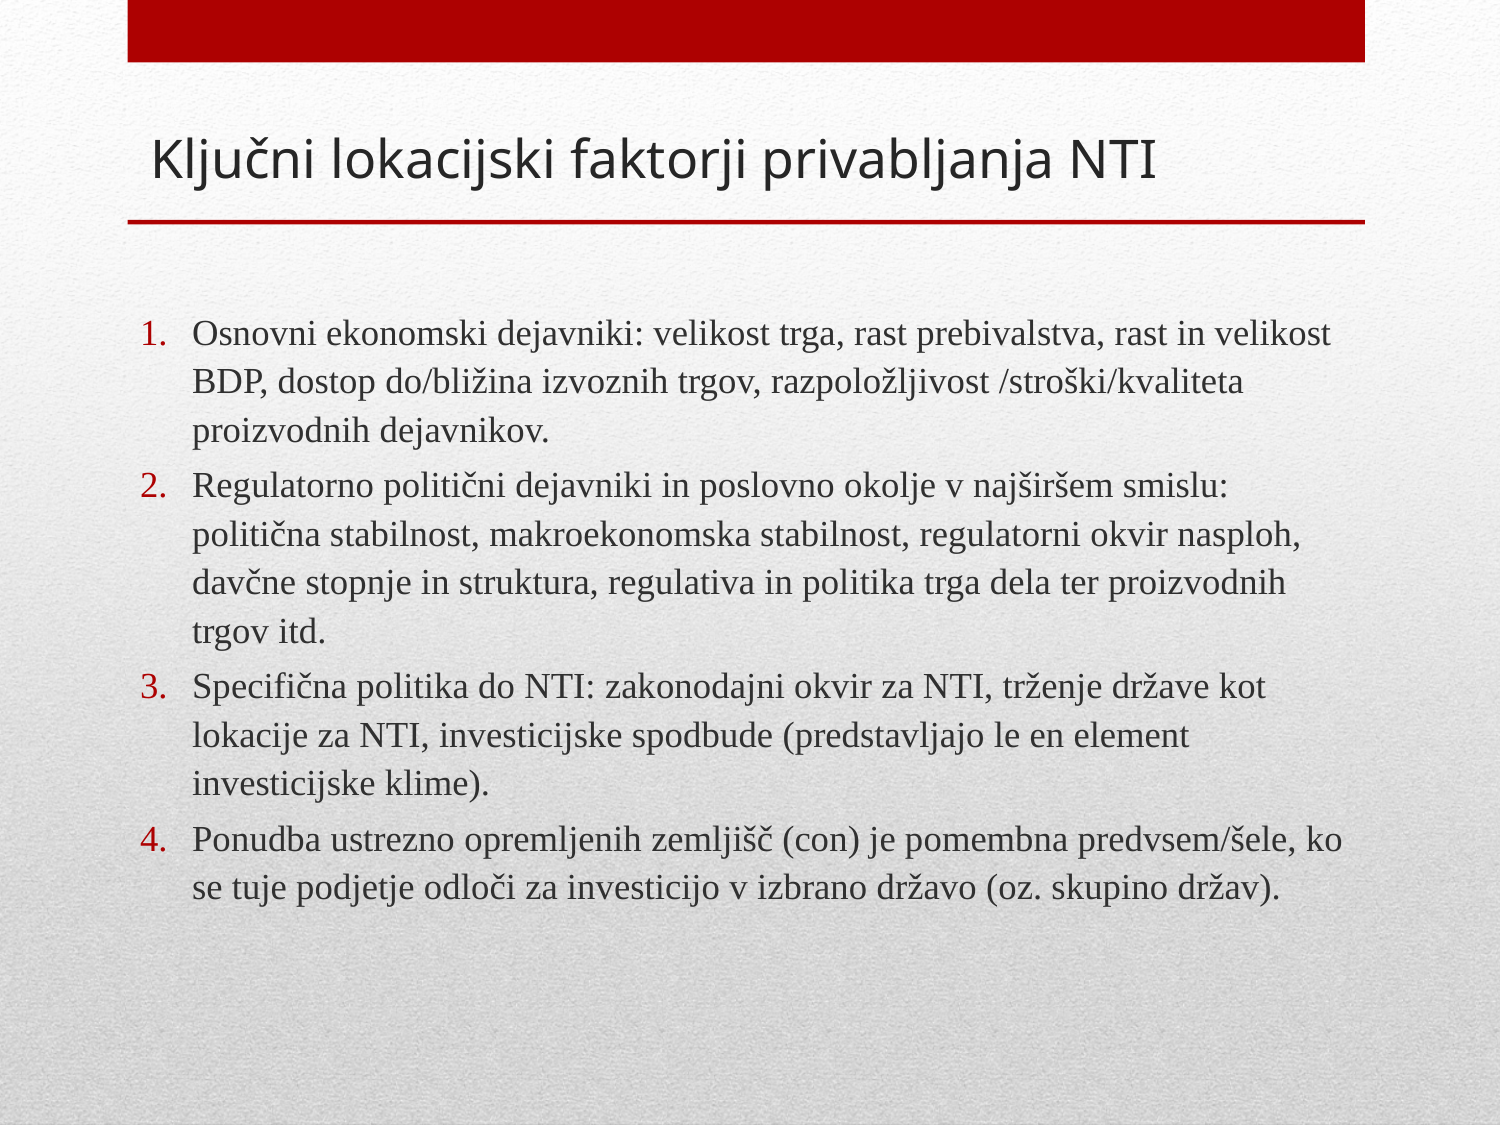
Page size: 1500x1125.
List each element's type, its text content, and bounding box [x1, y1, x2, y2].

list Osnovni ekonomski dejavniki: velikost trga, rast prebivalstva, rast in velikost BDP, dostop do/bližina izvoznih trgov, razpoložljivost /stroški/kvaliteta proizvodnih dejavnikov. Regulatorno politični dejavniki in poslovno okolje v najširšem smislu: politična stabilnost, makroekonomska stabilnost, regulatorni okvir nasploh, davčne stopnje in struktura, regulativa in politika trga dela ter proizvodnih trgov itd. Specifična politika do NTI: zakonodajni okvir za NTI, trženje države kot lokacije za NTI, investicijske spodbude (predstavljajo le en element investicijske klime). Ponudba ustrezno opremljenih zemljišč (con) je pomembna predvsem/šele, ko se tuje podjetje odloči za investicijo v izbrano državo (oz. skupino držav). [125, 243, 1363, 988]
title Ključni lokacijski faktorji privabljanja NTI [135, 78, 1341, 197]
